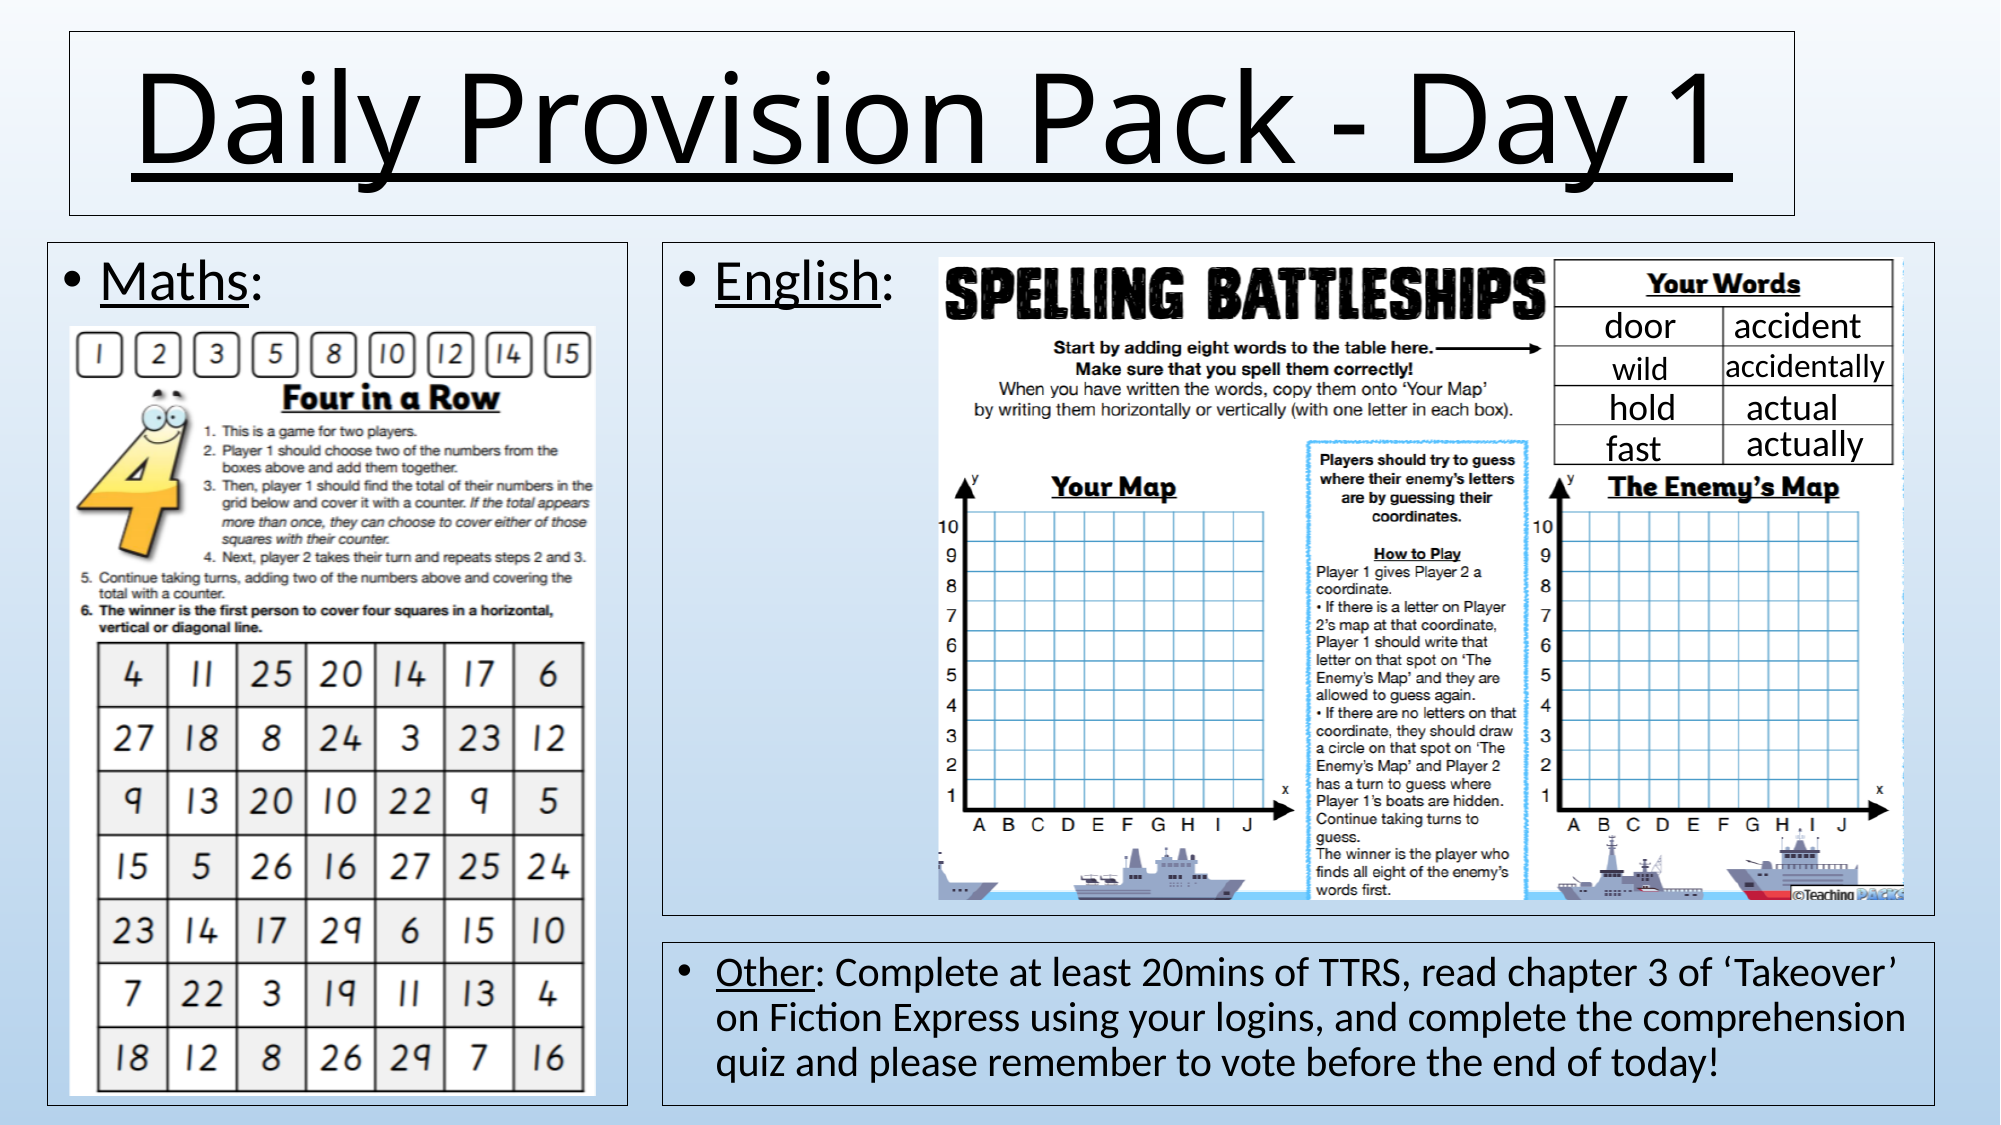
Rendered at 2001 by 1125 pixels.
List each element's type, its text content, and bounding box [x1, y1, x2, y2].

title Daily Provision Pack - Day 1 [69, 31, 1795, 216]
picture [69, 326, 596, 1096]
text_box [938, 257, 1904, 900]
list Maths: [47, 242, 628, 1106]
list English: [662, 242, 1935, 916]
text_box Other: Complete at least 20mins of TTRS, read chapter 3 of ‘Takeover’ on Fiction Express using your logins, and complete the comprehension quiz and please remember to vote before the end of today! [662, 942, 1935, 1106]
